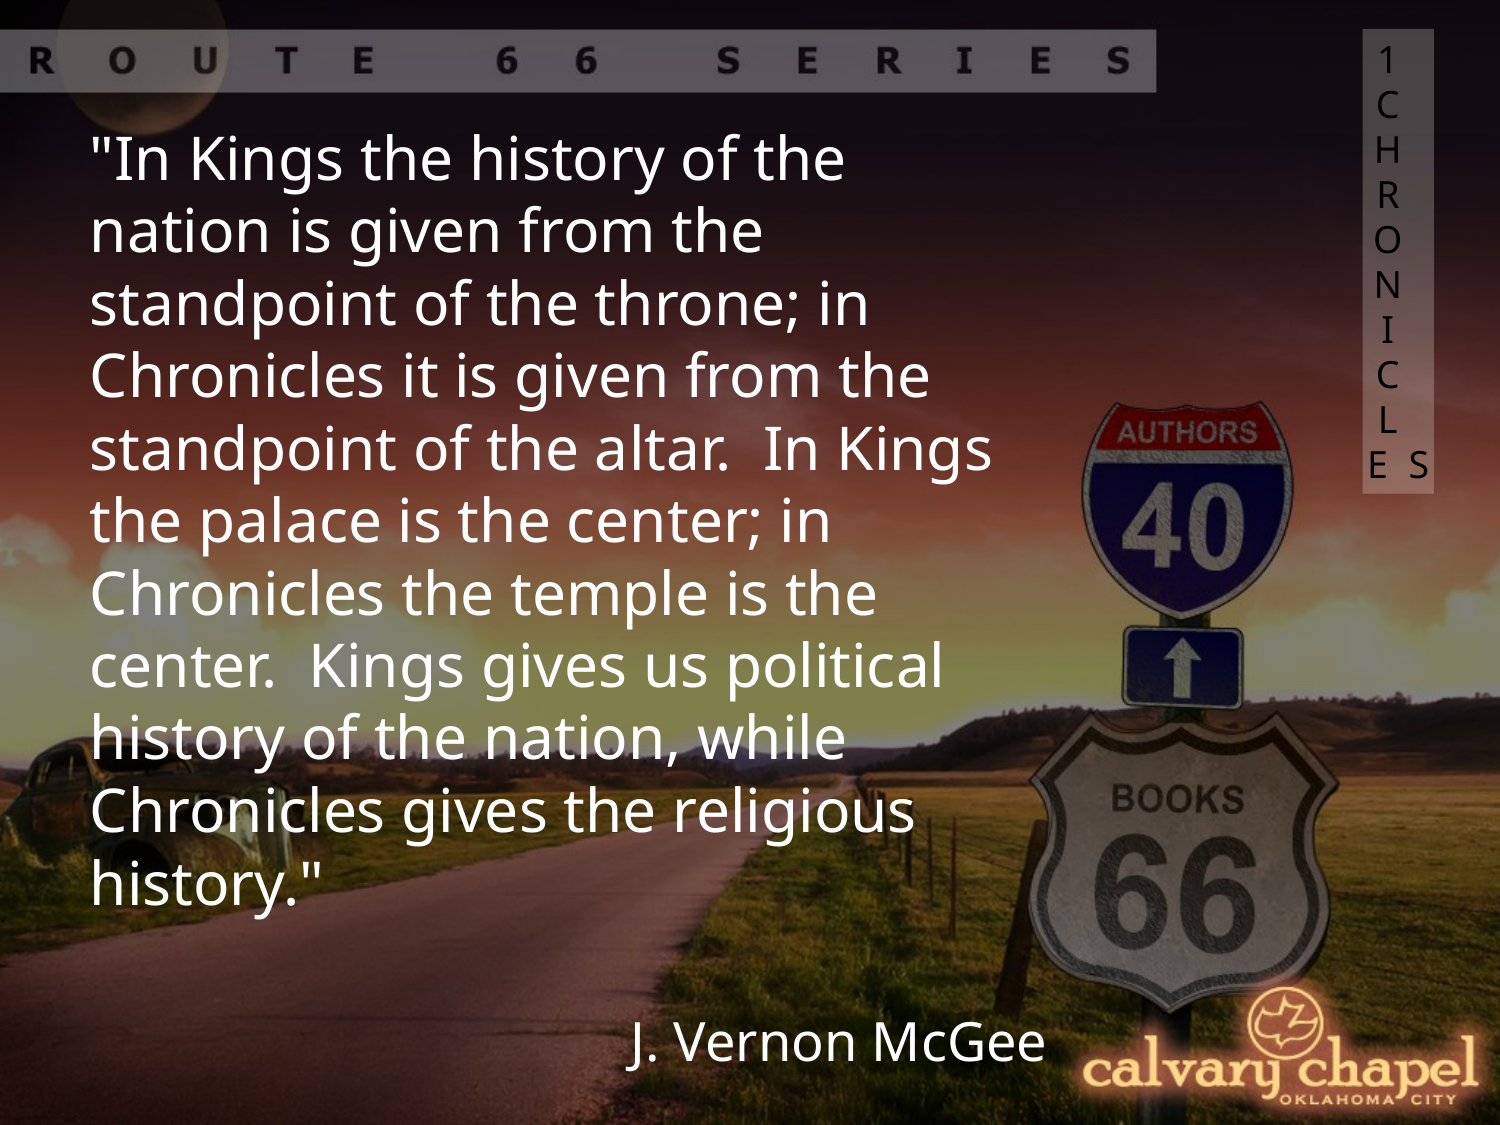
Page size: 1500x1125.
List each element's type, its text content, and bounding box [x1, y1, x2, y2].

picture [0, 0, 1500, 1125]
text_box 1 CHRONICLES [1362, 28, 1434, 494]
text_box "In Kings the history of the nation is given from the standpoint of the throne; in Chronicles it is given from the standpoint of the altar. In Kings the palace is the center; in Chronicles the temple is the center. Kings gives us political history of the nation, while Chronicles gives the religious history." [74, 112, 1038, 925]
text_box J. Vernon McGee [74, 999, 1063, 1080]
